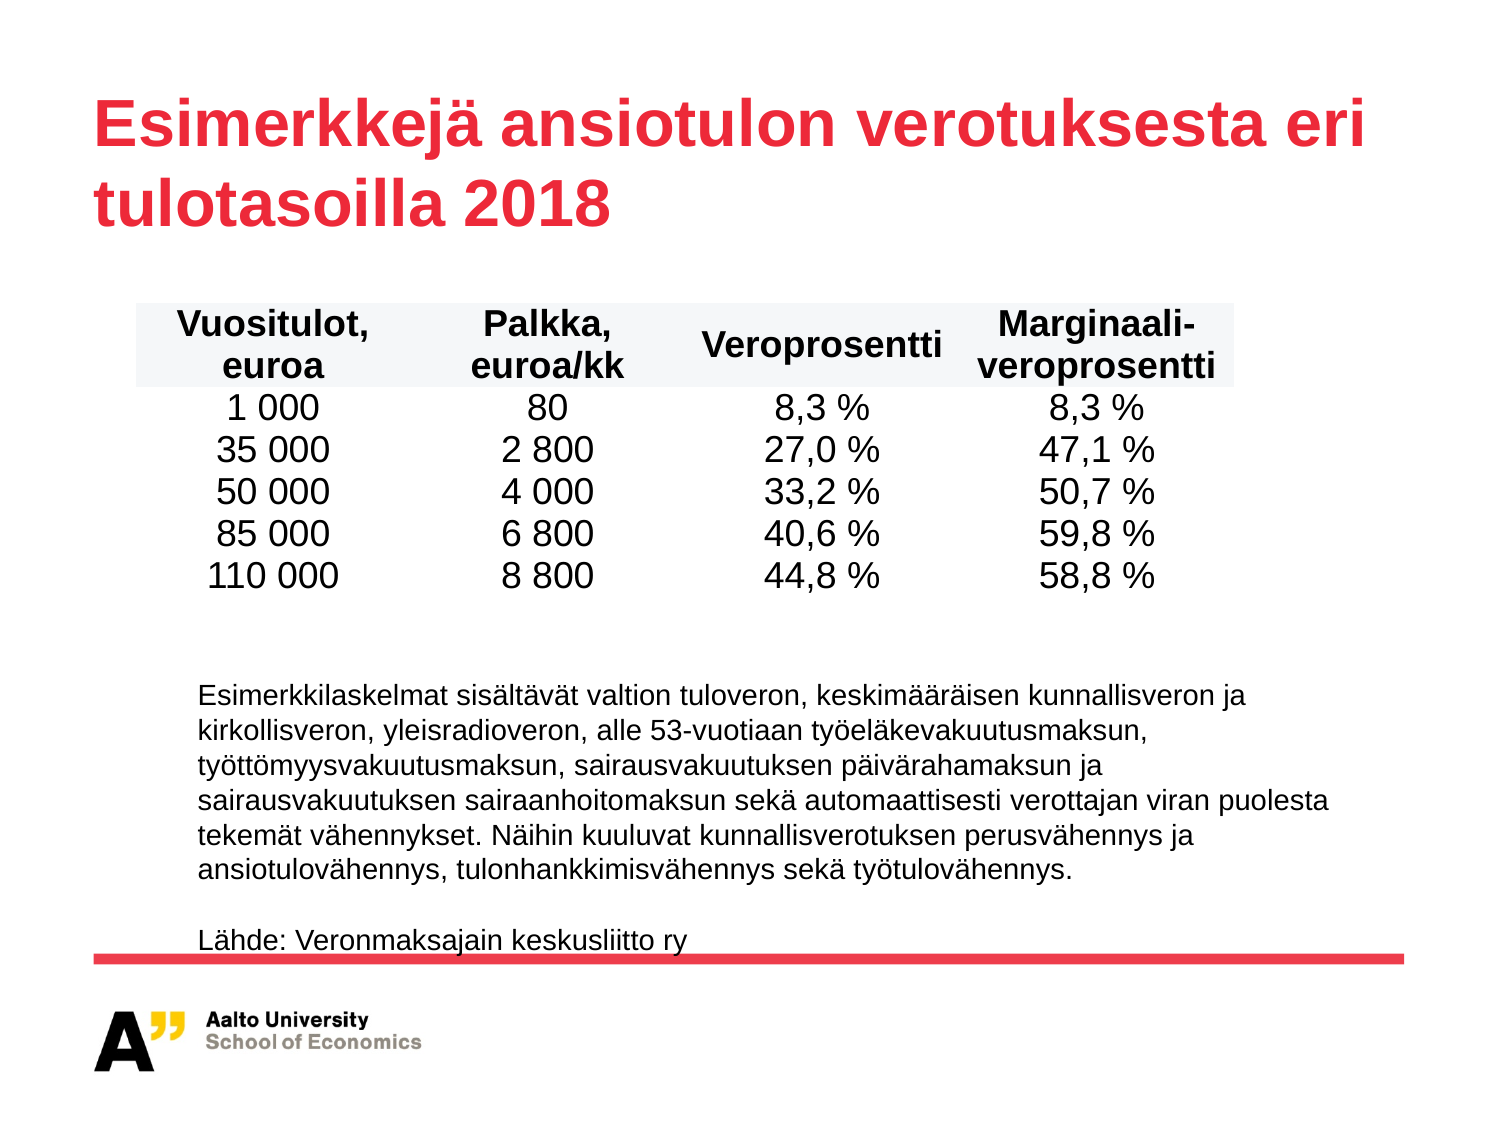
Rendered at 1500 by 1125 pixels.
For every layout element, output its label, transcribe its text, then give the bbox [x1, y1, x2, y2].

table_cell 47,1 % [960, 429, 1234, 471]
table_cell 58,8 % [960, 555, 1234, 597]
table_cell 50,7 % [960, 471, 1234, 513]
table_cell 80 [410, 387, 685, 429]
table_cell 8,3 % [960, 387, 1234, 429]
table_cell 40,6 % [685, 513, 960, 555]
table_cell 8 800 [410, 555, 685, 597]
table_cell 8,3 % [685, 387, 960, 429]
table_cell 4 000 [410, 471, 685, 513]
table_header Vuositulot, euroa [136, 303, 410, 387]
table_cell 44,8 % [685, 555, 960, 597]
table_header Veroprosentti [685, 303, 960, 387]
table_cell 110 000 [136, 555, 410, 597]
table_cell 50 000 [136, 471, 410, 513]
table_cell 1 000 [136, 387, 410, 429]
table_header Marginaali-veroprosentti [960, 303, 1234, 387]
table_header Palkka, euroa/kk [410, 303, 685, 387]
table_cell 59,8 % [960, 513, 1234, 555]
table_cell 27,0 % [685, 429, 960, 471]
table_cell 35 000 [136, 429, 410, 471]
table_cell 85 000 [136, 513, 410, 555]
table_cell 6 800 [410, 513, 685, 555]
picture [0, 977, 473, 1125]
table_cell 2 800 [410, 429, 685, 471]
text_box Esimerkkilaskelmat sisältävät valtion tuloveron, keskimääräisen kunnallisveron ja kirkollisveron, yleisradioveron, alle 53-vuotiaan työeläkevakuutusmaksun, työttömyysvakuutusmaksun, sairausvakuutuksen päivärahamaksun ja sairausvakuutuksen sairaanhoitomaksun sekä automaattisesti verottajan viran puolesta tekemät vähennykset. Näihin kuuluvat kunnallisverotuksen perusvähennys ja ansiotulovähennys, tulonhankkimisvähennys sekä työtulovähennys. Lähde: Veronmaksajain keskusliitto ry [182, 668, 1376, 964]
title Esimerkkejä ansiotulon verotuksesta eri tulotasoilla 2018 [93, 79, 1405, 258]
table_cell 33,2 % [685, 471, 960, 513]
